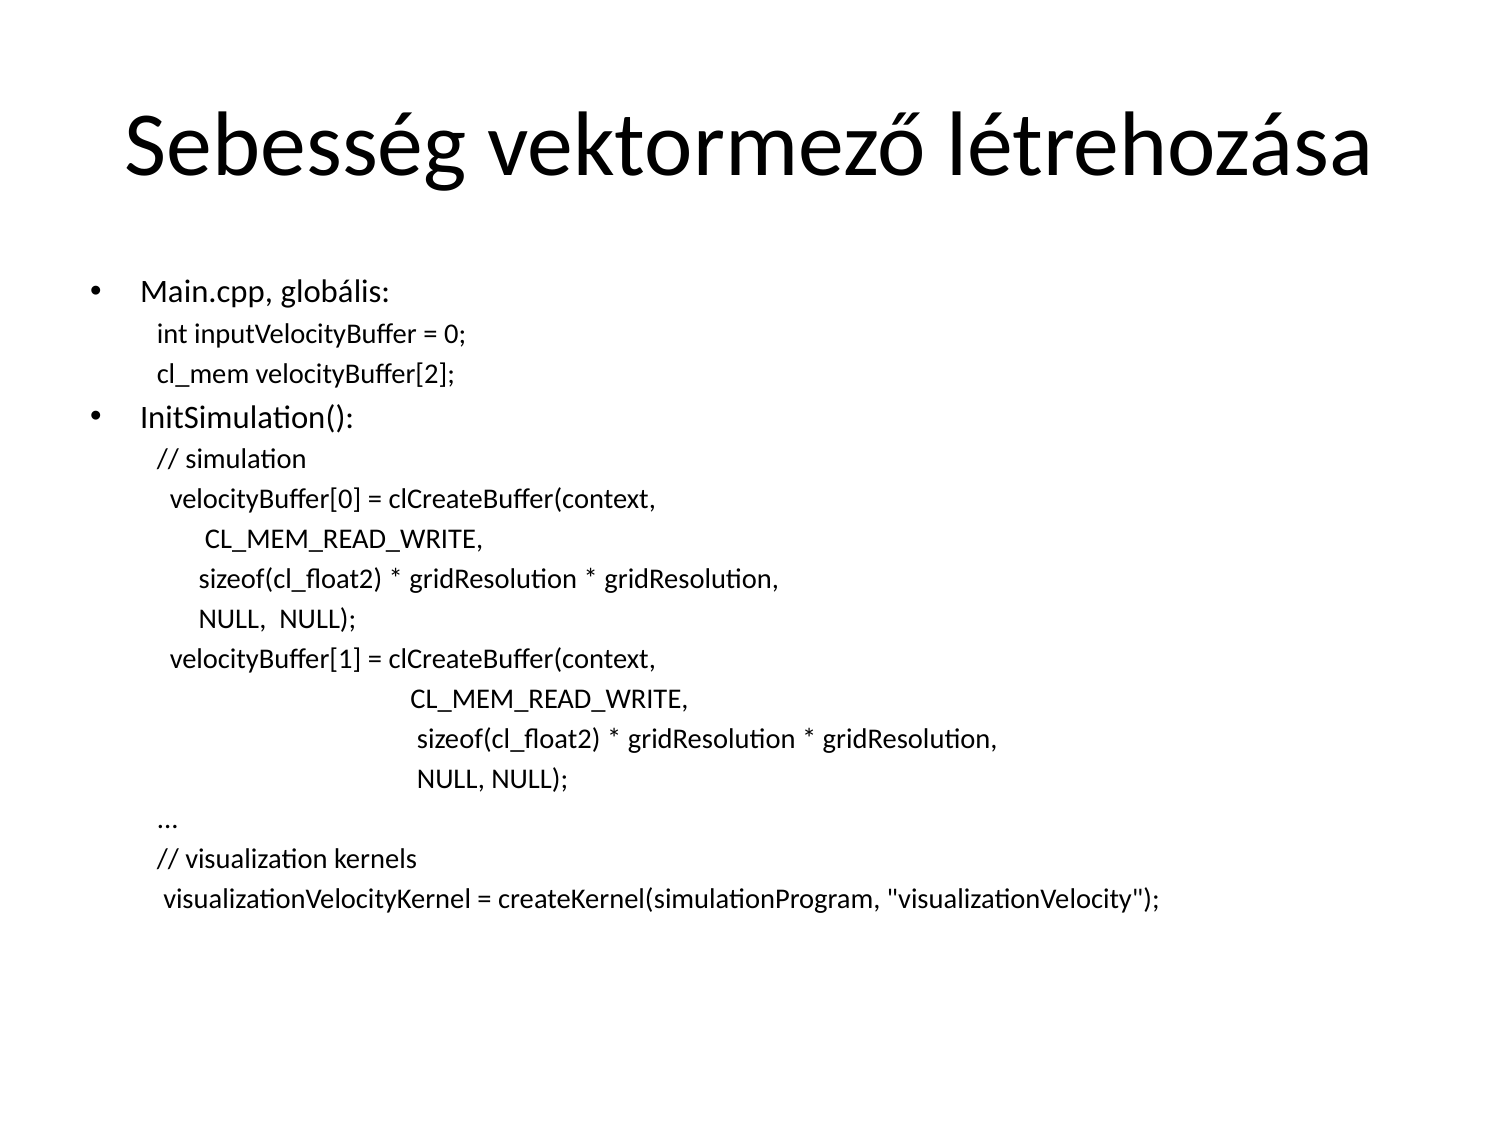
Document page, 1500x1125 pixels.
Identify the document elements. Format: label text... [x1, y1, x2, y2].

list Main.cpp, globális: int inputVelocityBuffer = 0; cl_mem velocityBuffer[2]; InitSimulation(): // simulation velocityBuffer[0] = clCreateBuffer(context, CL_MEM_READ_WRITE, sizeof(cl_float2) * gridResolution * gridResolution, NULL, NULL); velocityBuffer[1] = clCreateBuffer(context, CL_MEM_READ_WRITE, sizeof(cl_float2) * gridResolution * gridResolution, NULL, NULL); ... // visualization kernels visualizationVelocityKernel = createKernel(simulationProgram, "visualizationVelocity"); [75, 262, 1425, 1005]
title Sebesség vektormező létrehozása [75, 45, 1425, 233]
